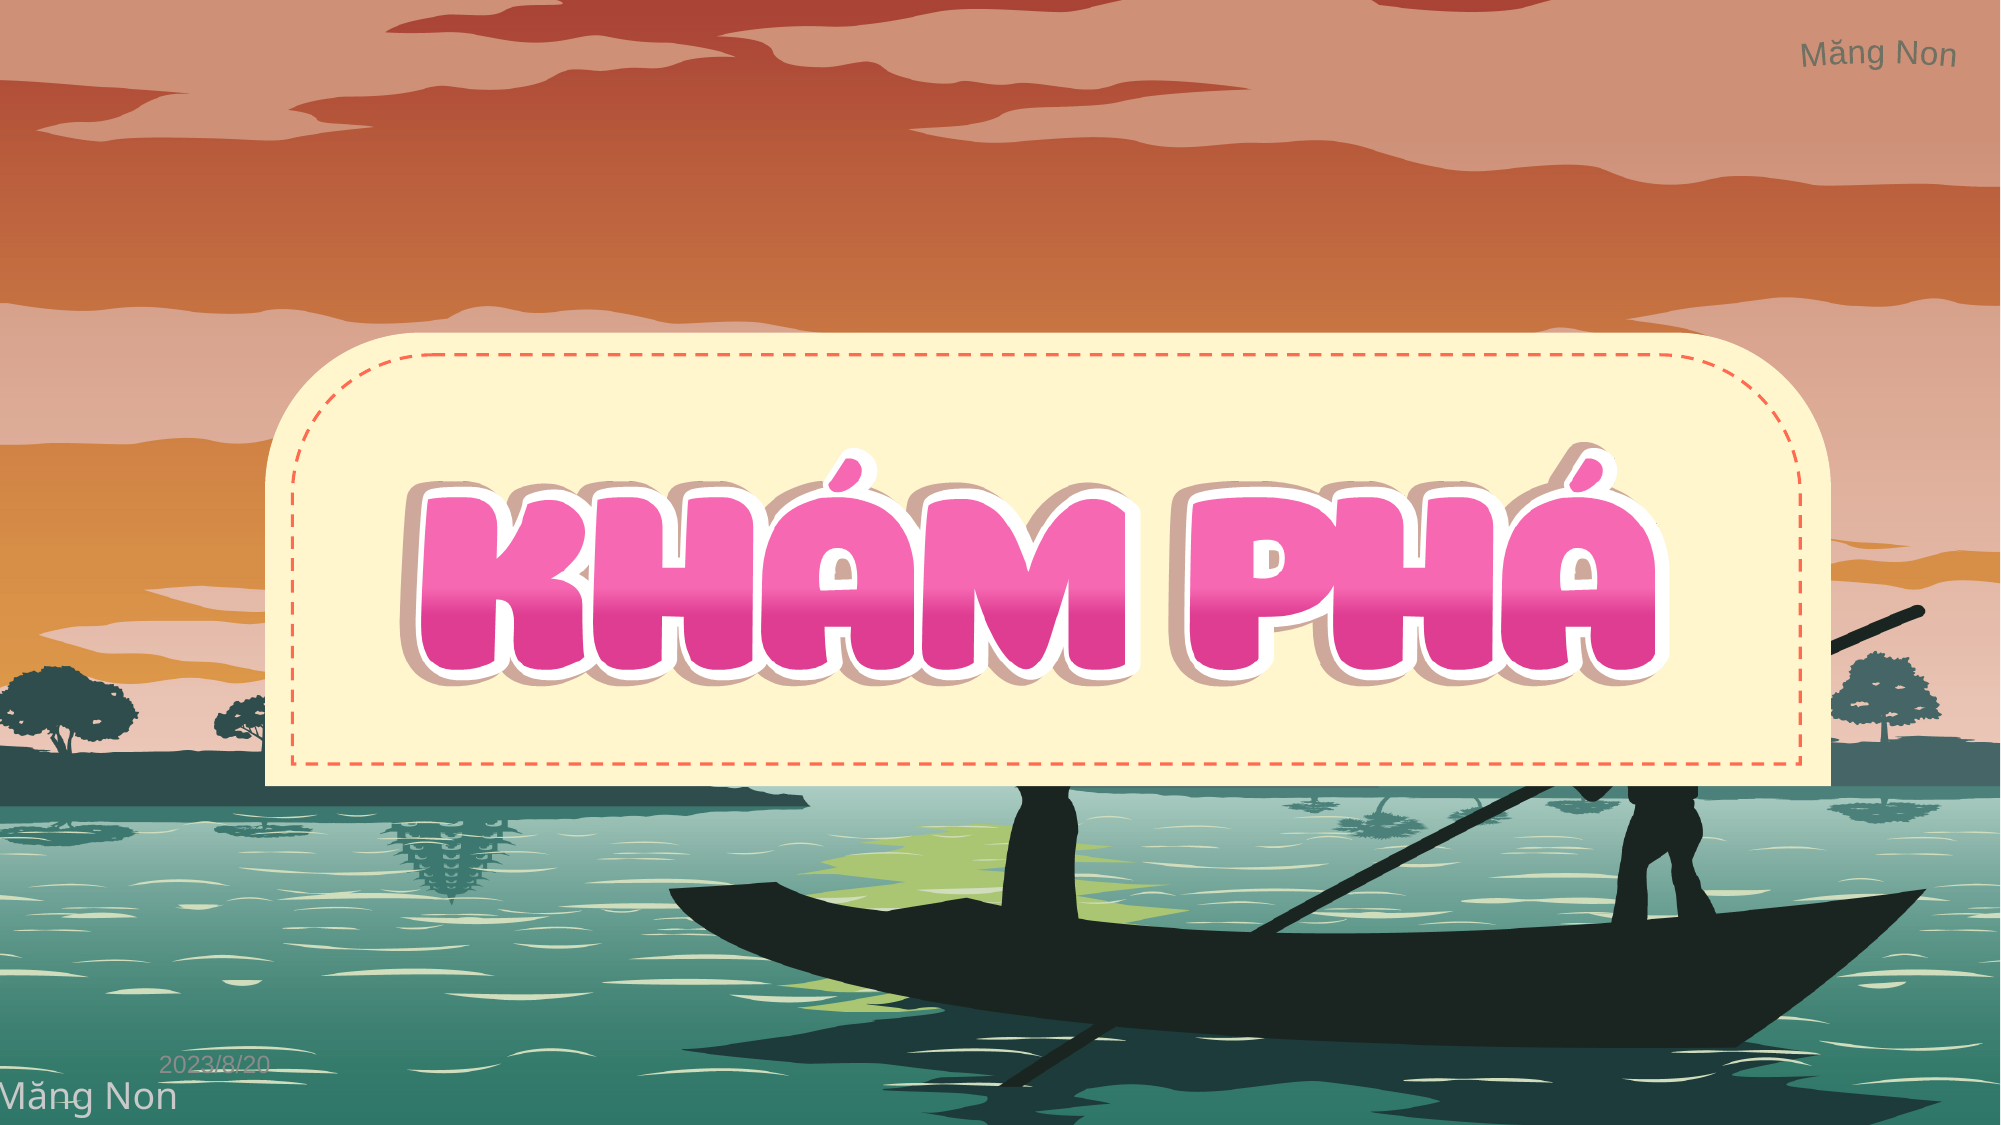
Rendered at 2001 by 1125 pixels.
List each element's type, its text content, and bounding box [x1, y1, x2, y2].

text_box 2023/8/20 [266, 1041, 588, 1094]
text_box Măng Non [0, 995, 266, 1125]
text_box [265, 332, 1831, 787]
picture [0, 0, 2001, 1125]
